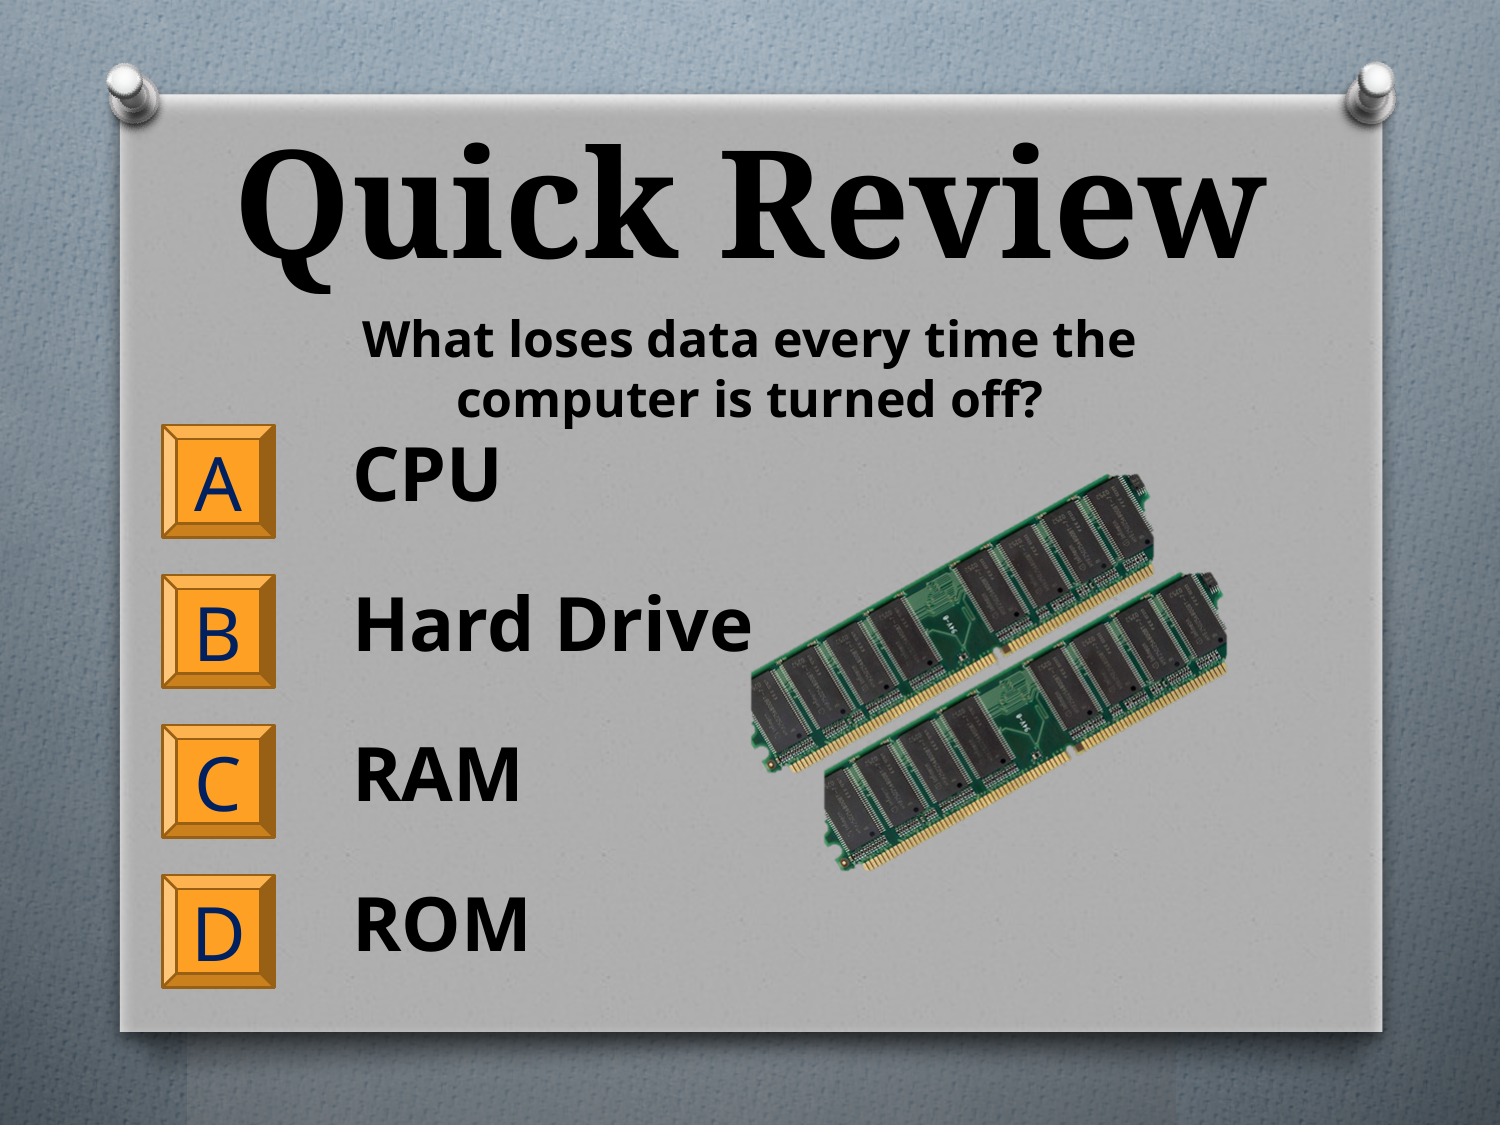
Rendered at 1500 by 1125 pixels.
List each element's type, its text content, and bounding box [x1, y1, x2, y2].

text_box C [161, 724, 276, 839]
text_box B [161, 574, 276, 689]
text_box ROM [337, 868, 1063, 974]
picture [1317, 35, 1439, 156]
text_box What loses data every time the computer is turned off? [237, 299, 1263, 435]
text_box CPU [337, 418, 1063, 524]
text_box RAM [337, 718, 696, 824]
text_box A [161, 424, 276, 539]
text_box D [161, 874, 276, 989]
picture [75, 29, 198, 153]
title Quick Review [179, 99, 1323, 298]
picture [701, 436, 1277, 908]
text_box Hard Drive [337, 568, 696, 674]
